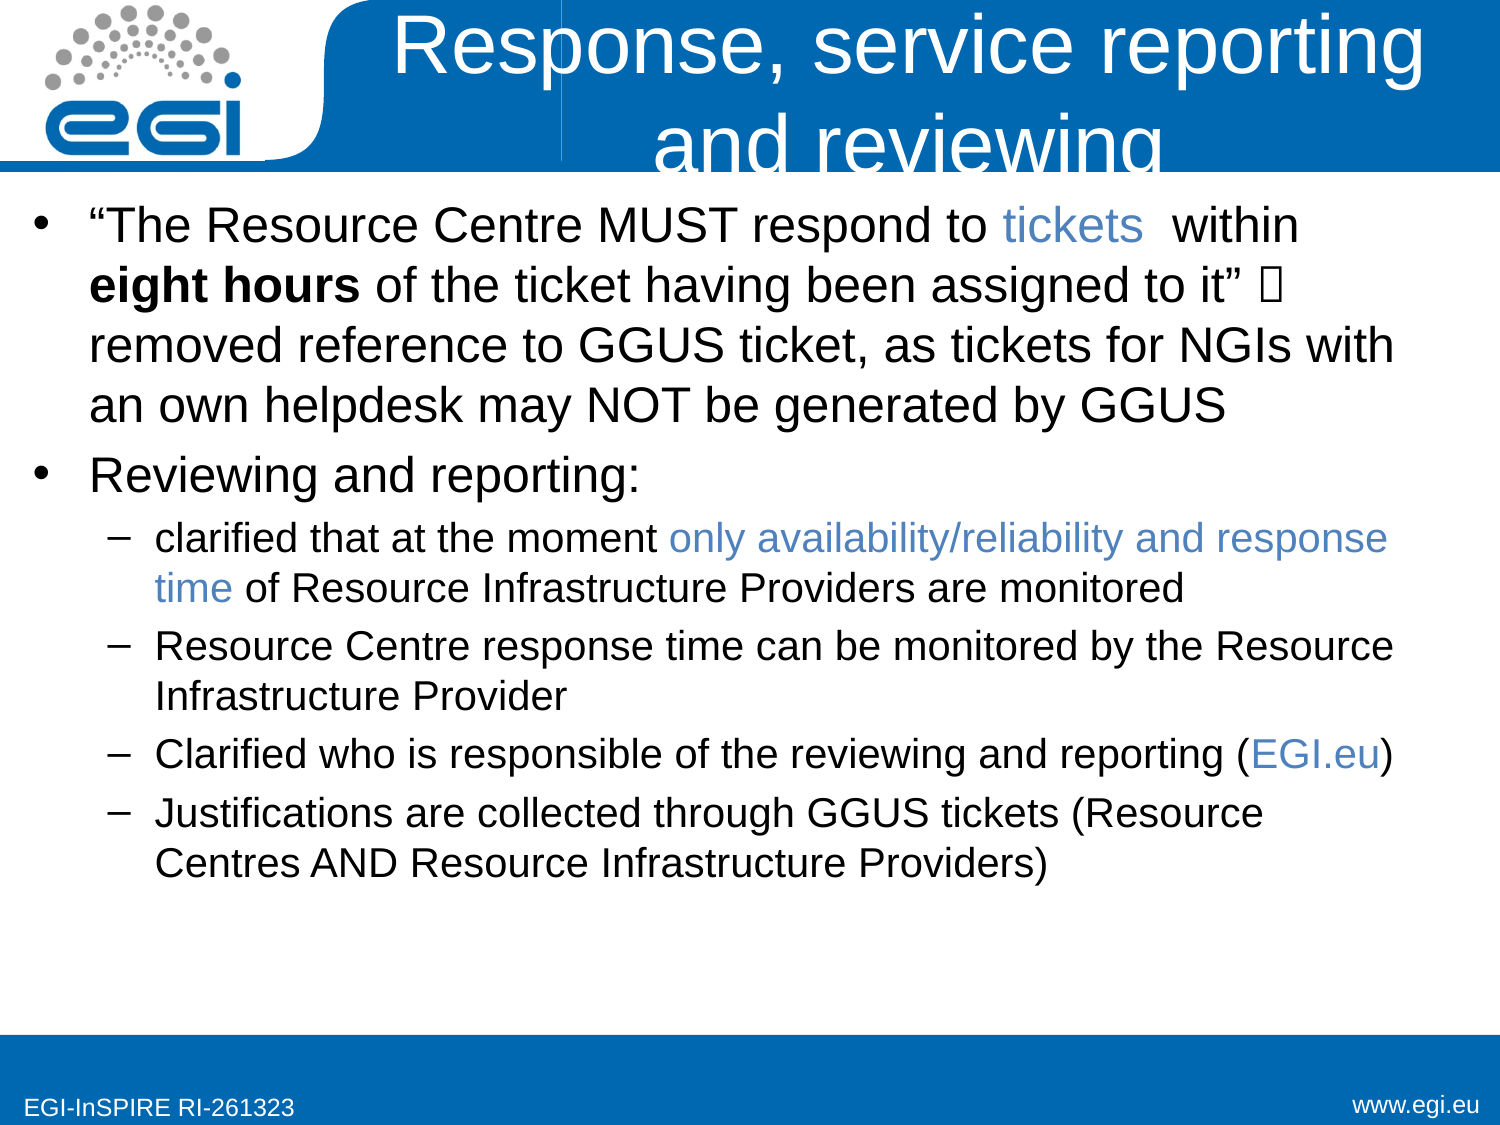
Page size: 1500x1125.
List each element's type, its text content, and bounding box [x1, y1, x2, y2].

list “The Resource Centre MUST respond to tickets within eight hours of the ticket having been assigned to it”  removed reference to GGUS ticket, as tickets for NGIs with an own helpdesk may NOT be generated by GGUS Reviewing and reporting: clarified that at the moment only availability/reliability and response time of Resource Infrastructure Providers are monitored Resource Centre response time can be monitored by the Resource Infrastructure Provider Clarified who is responsible of the reviewing and reporting (EGI.eu) Justifications are collected through GGUS tickets (Resource Centres AND Resource Infrastructure Providers) [17, 184, 1425, 975]
title Response, service reporting and reviewing [348, 19, 1471, 161]
picture [0, 0, 265, 161]
